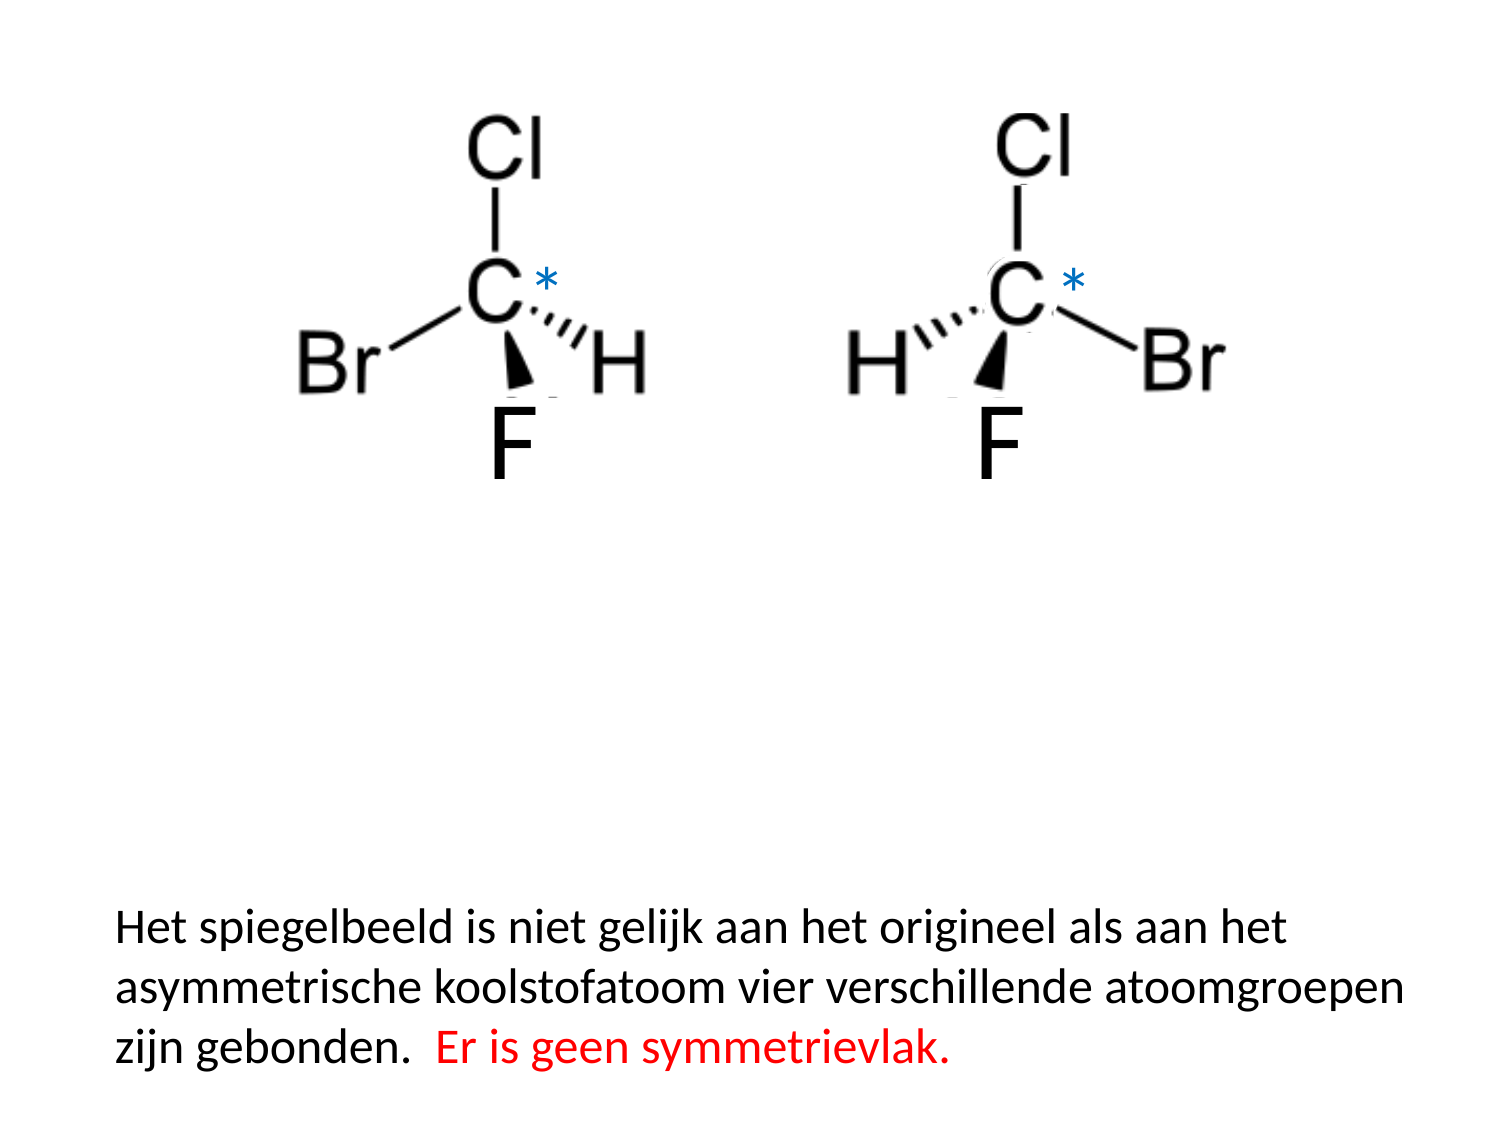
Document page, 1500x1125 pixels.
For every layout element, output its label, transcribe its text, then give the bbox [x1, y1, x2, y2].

text_box Het spiegelbeeld is niet gelijk aan het origineel als aan het asymmetrische koolstofatoom vier verschillende atoomgroepen zijn gebonden. Er is geen symmetrievlak. [100, 885, 1471, 1125]
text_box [289, 104, 1230, 512]
